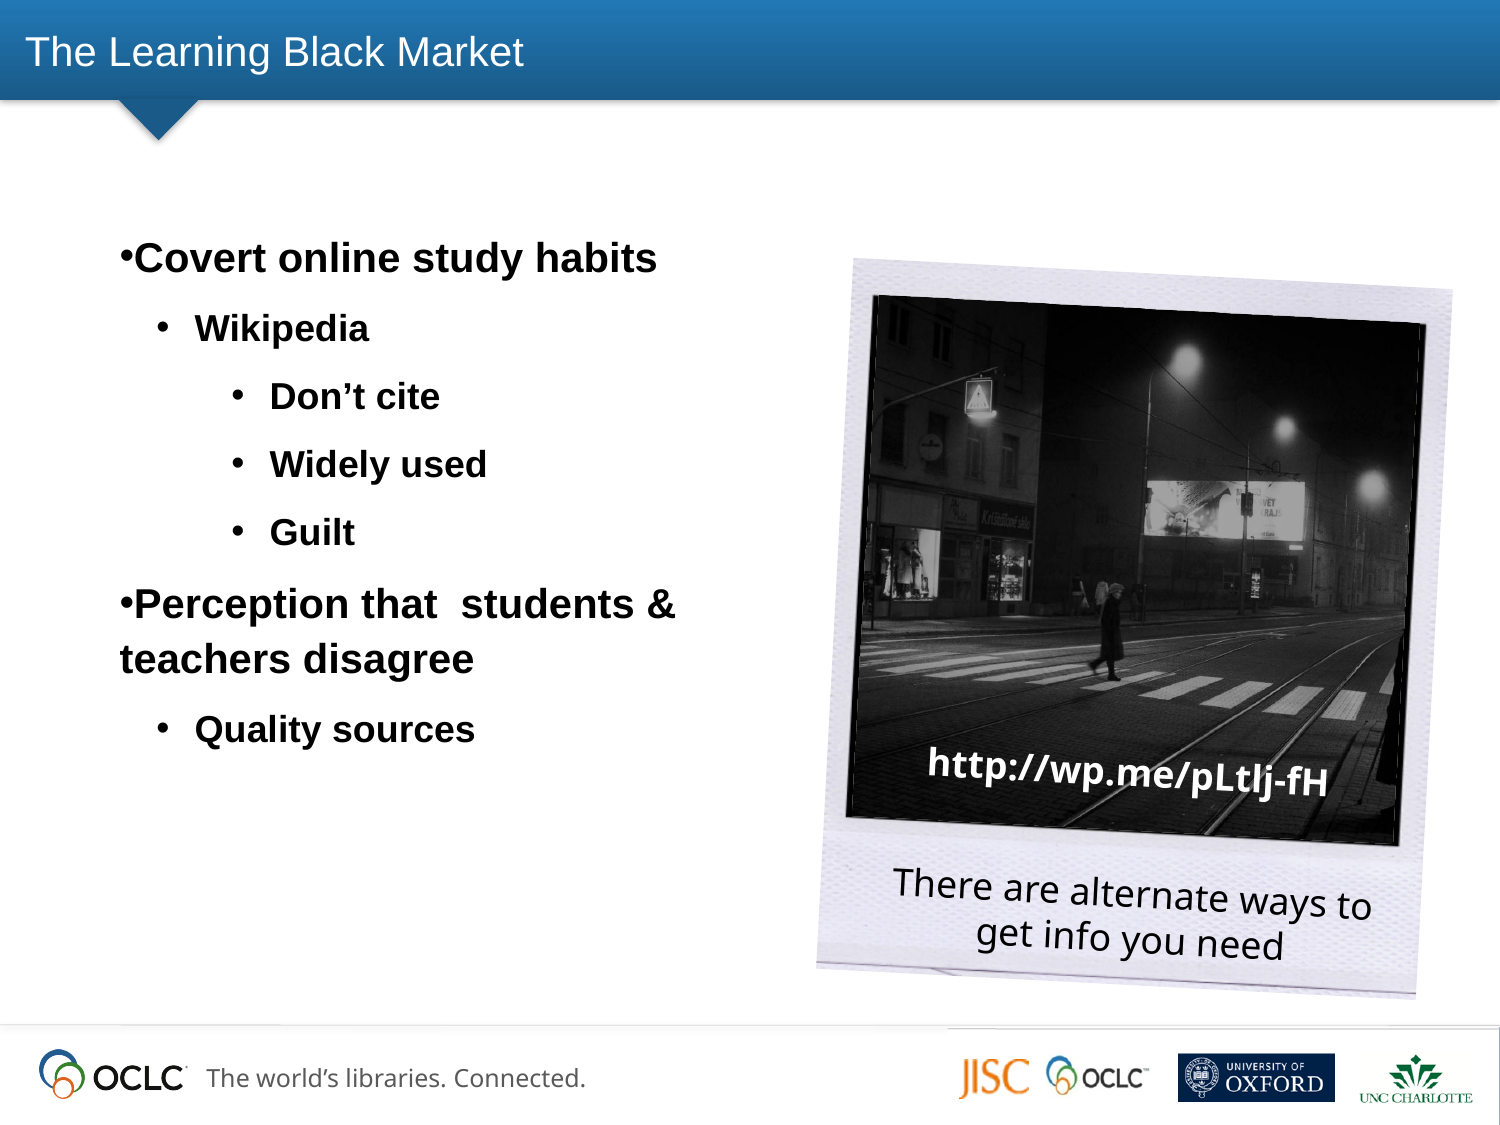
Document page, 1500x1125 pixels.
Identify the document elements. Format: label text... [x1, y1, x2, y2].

title The Learning Black Market [24, 0, 1425, 100]
picture [39, 1049, 188, 1099]
picture [947, 1027, 1500, 1125]
text_box Covert online study habits Wikipedia Don’t cite Widely used Guilt Perception that students & teachers disagree Quality sources [104, 217, 803, 888]
picture [816, 257, 1453, 1001]
